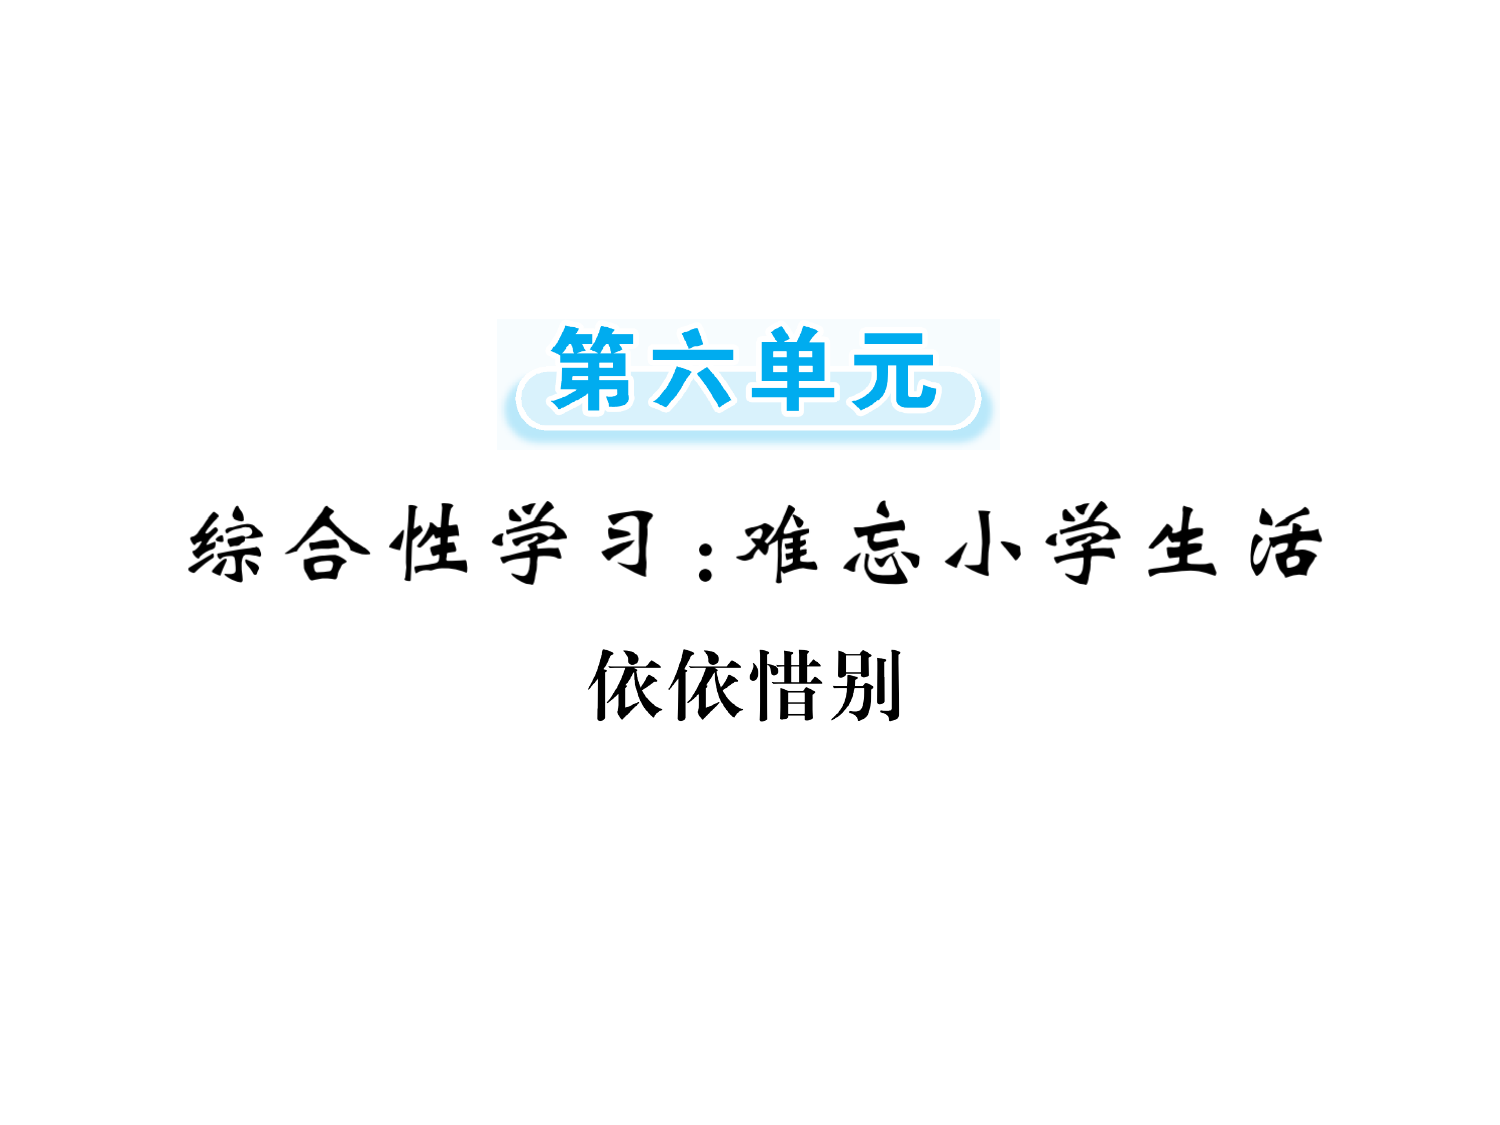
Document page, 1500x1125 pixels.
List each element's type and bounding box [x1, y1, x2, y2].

picture [146, 497, 1354, 591]
picture [493, 302, 1007, 477]
picture [584, 609, 916, 740]
